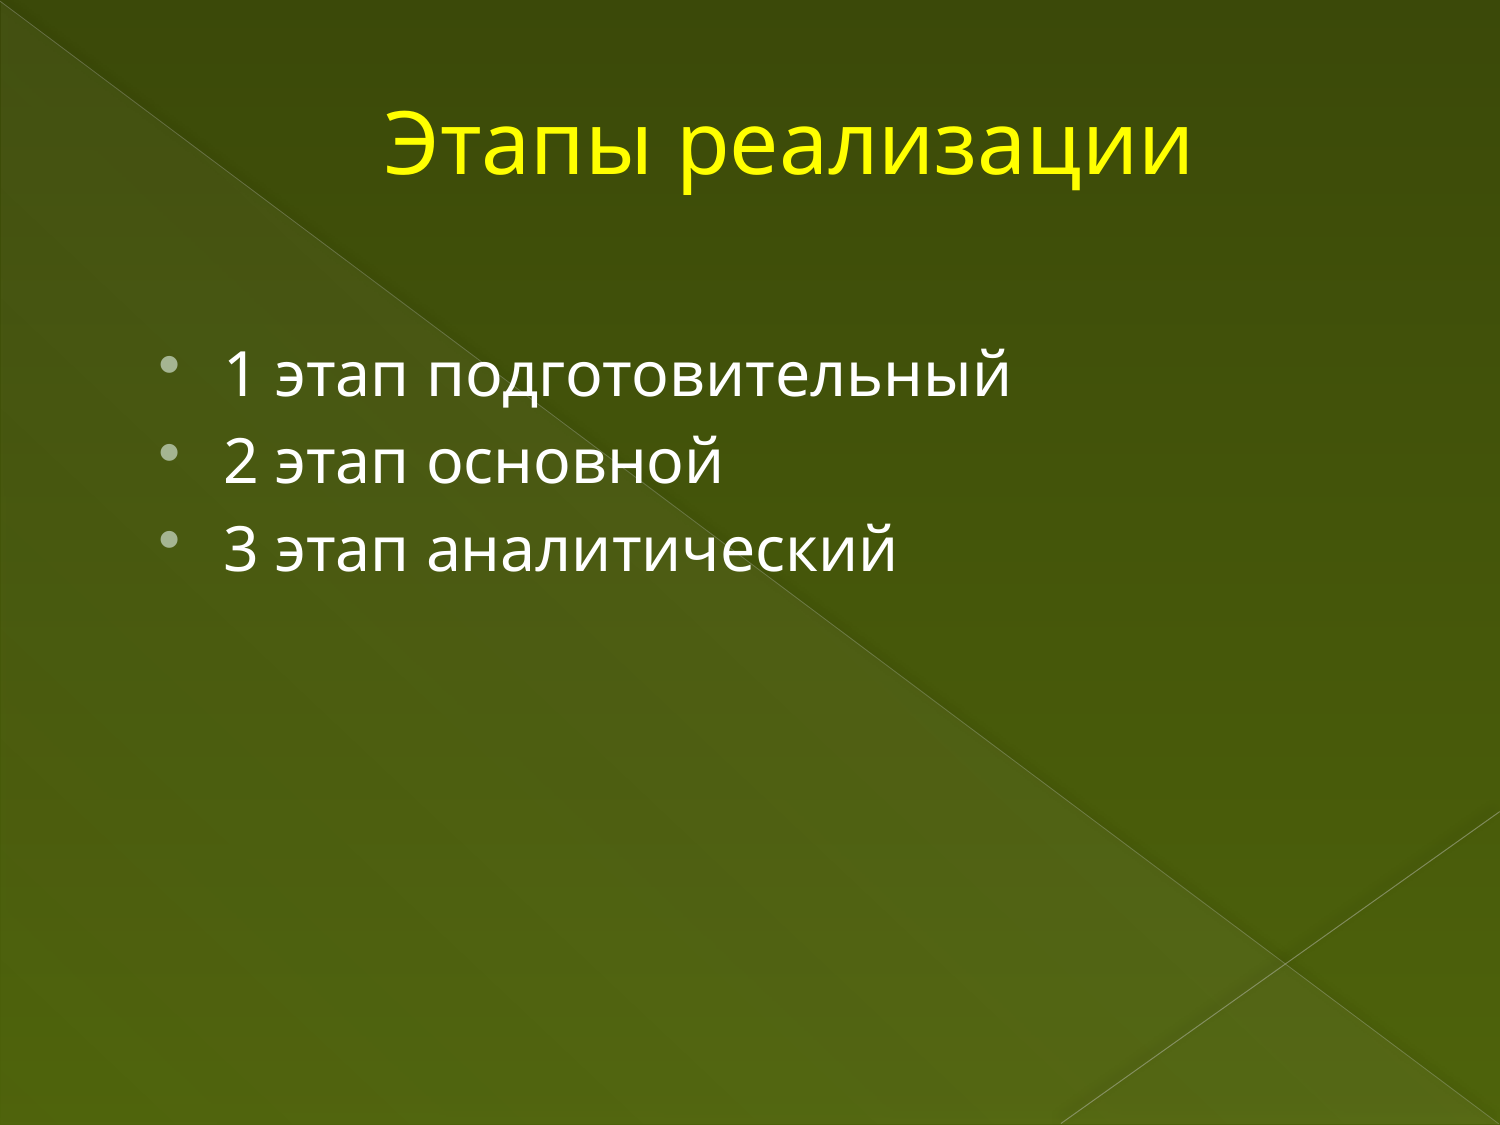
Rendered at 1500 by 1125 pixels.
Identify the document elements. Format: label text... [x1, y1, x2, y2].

list 1 этап подготовительный 2 этап основной 3 этап аналитический [135, 326, 1225, 839]
title Этапы реализации [75, 45, 1425, 233]
